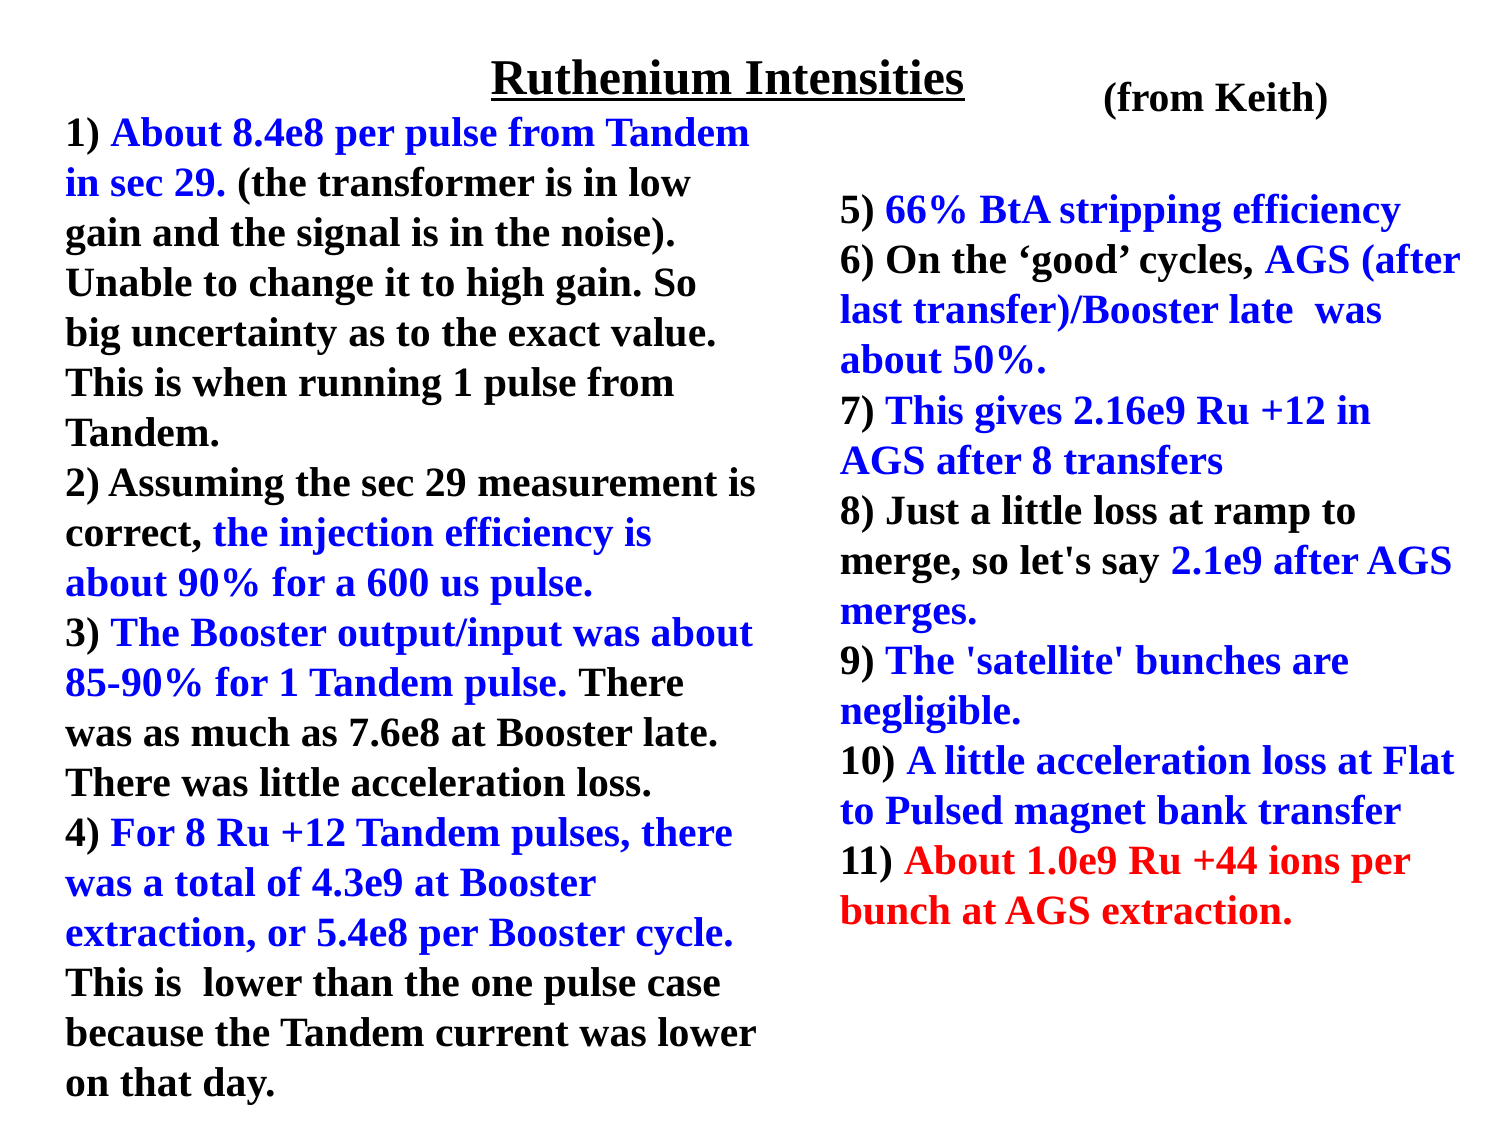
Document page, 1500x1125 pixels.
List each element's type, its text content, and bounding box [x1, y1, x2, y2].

text_box (from Keith) [1088, 62, 1344, 128]
text_box Ruthenium Intensities [475, 37, 980, 113]
text_box 5) 66% BtA stripping efficiency 6) On the ‘good’ cycles, AGS (after last transfer)/Booster late was about 50%. 7) This gives 2.16e9 Ru +12 in AGS after 8 transfers 8) Just a little loss at ramp to merge, so let's say 2.1e9 after AGS merges. 9) The 'satellite' bunches are negligible. 10) A little acceleration loss at Flat to Pulsed magnet bank transfer 11) About 1.0e9 Ru +44 ions per bunch at AGS extraction. [825, 174, 1475, 990]
title 1) About 8.4e8 per pulse from Tandem in sec 29. (the transformer is in low gain and the signal is in the noise). Unable to change it to high gain. So big uncertainty as to the exact value. This is when running 1 pulse from Tandem. 2) Assuming the sec 29 measurement is correct, the injection efficiency is about 90% for a 600 us pulse. 3) The Booster output/input was about 85-90% for 1 Tandem pulse. There was as much as 7.6e8 at Booster late. There was little acceleration loss. 4) For 8 Ru +12 Tandem pulses, there was a total of 4.3e9 at Booster extraction, or 5.4e8 per Booster cycle. This is lower than the one pulse case because the Tandem current was lower on that day. [49, 99, 776, 1113]
